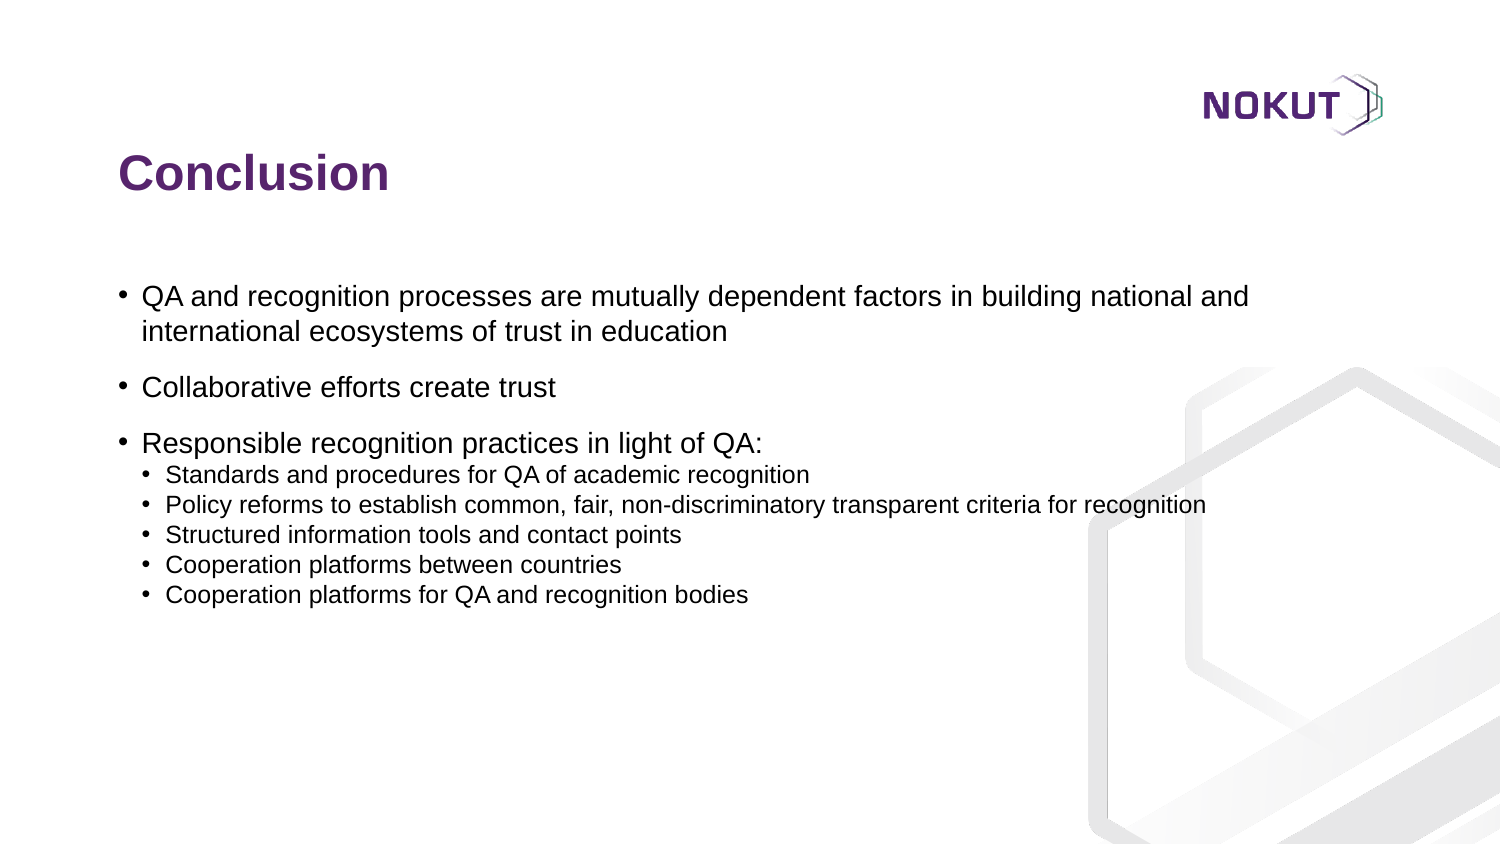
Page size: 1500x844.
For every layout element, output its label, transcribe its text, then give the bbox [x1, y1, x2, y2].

picture [1088, 367, 1500, 844]
title Conclusion [118, 140, 1381, 201]
list QA and recognition processes are mutually dependent factors in building national and international ecosystems of trust in education Collaborative efforts create trust Responsible recognition practices in light of QA: Standards and procedures for QA of academic recognition Policy reforms to establish common, fair, non-discriminatory transparent criteria for recognition Structured information tools and contact points Cooperation platforms between countries Cooperation platforms for QA and recognition bodies [118, 276, 1381, 745]
picture [1203, 0, 1500, 136]
